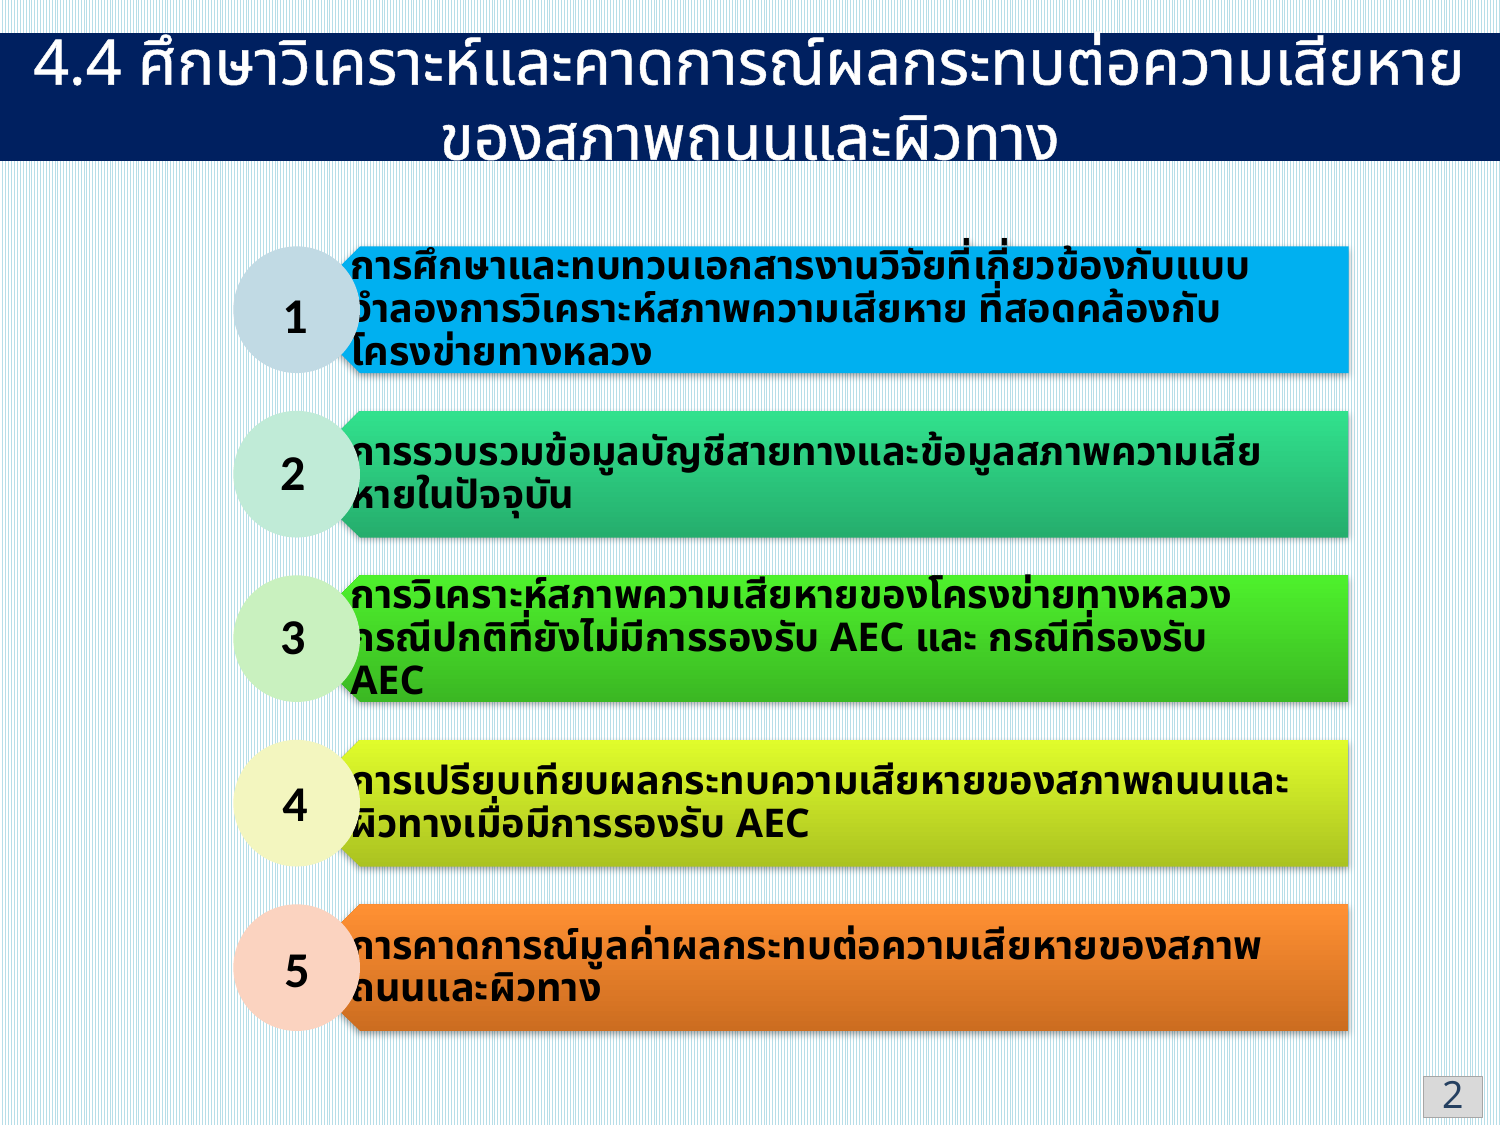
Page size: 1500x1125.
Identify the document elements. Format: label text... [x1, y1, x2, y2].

text_box 2 [1423, 1076, 1483, 1118]
text_box 4.4 ศึกษาวิเคราะห์และคาดการณ์ผลกระทบต่อความเสียหายของสภาพถนนและผิวทาง [0, 33, 1500, 161]
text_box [0, 245, 1500, 1032]
